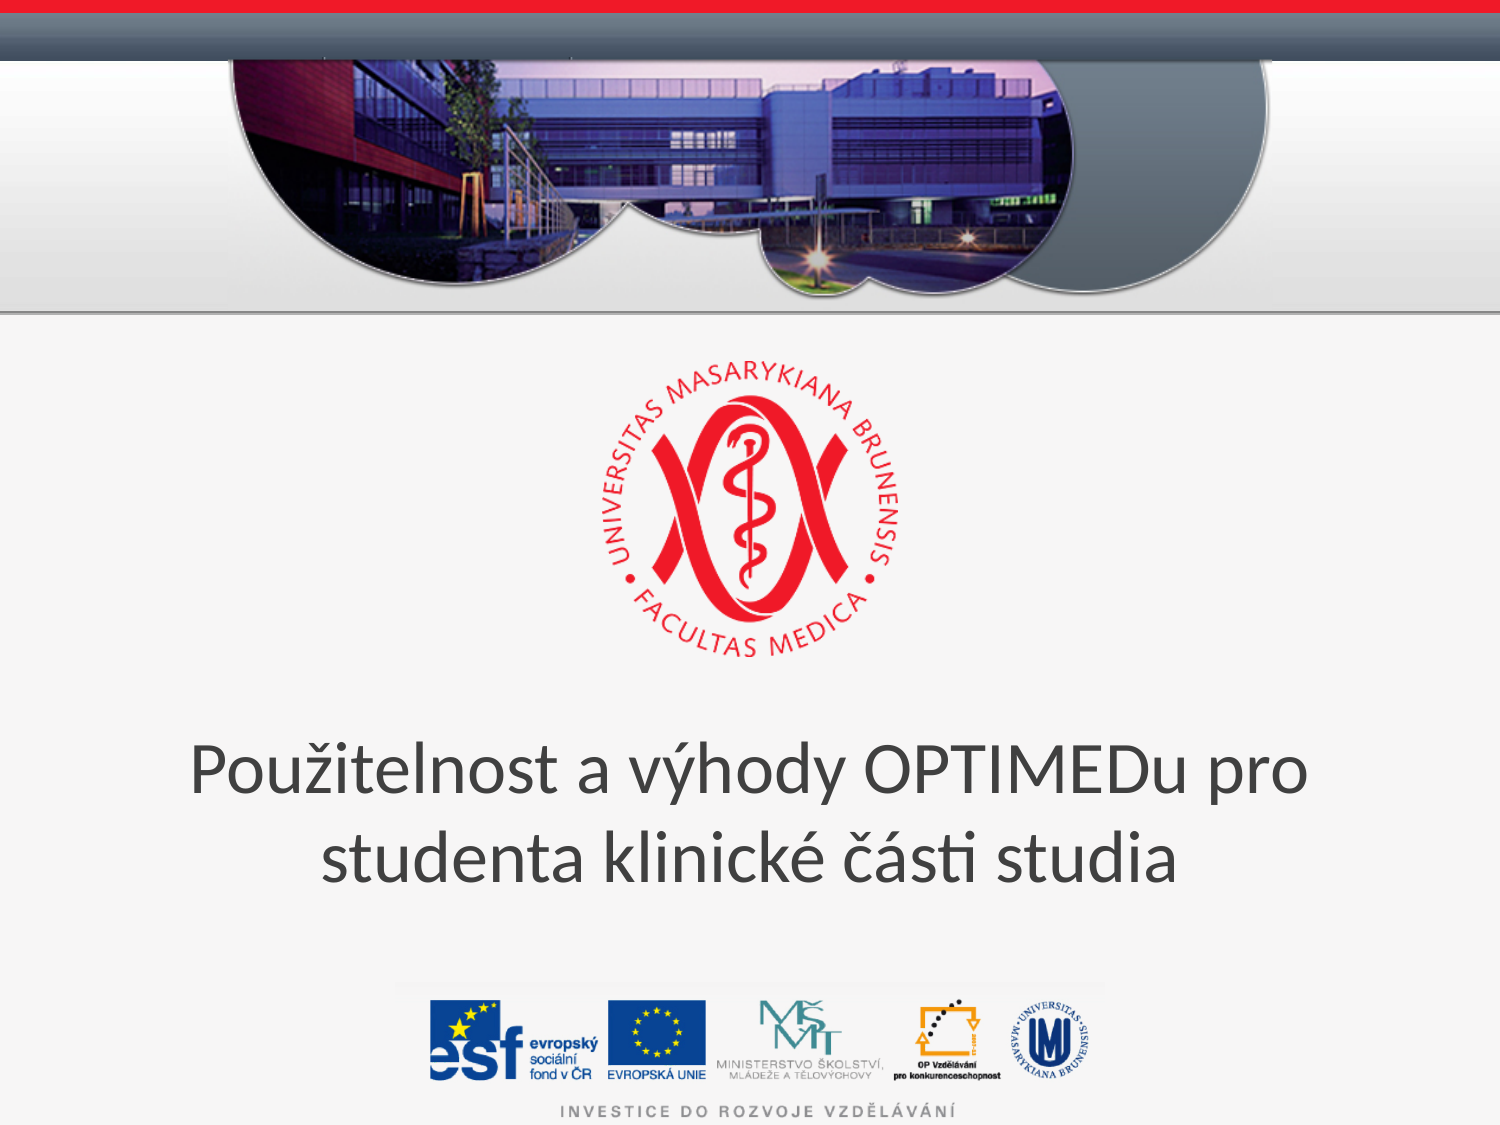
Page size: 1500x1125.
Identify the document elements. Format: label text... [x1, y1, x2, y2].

picture [395, 982, 1105, 1125]
title Použitelnost a výhody OPTIMEDu pro studenta klinické části studia [112, 711, 1388, 905]
picture [0, 13, 1500, 315]
picture [602, 361, 898, 657]
